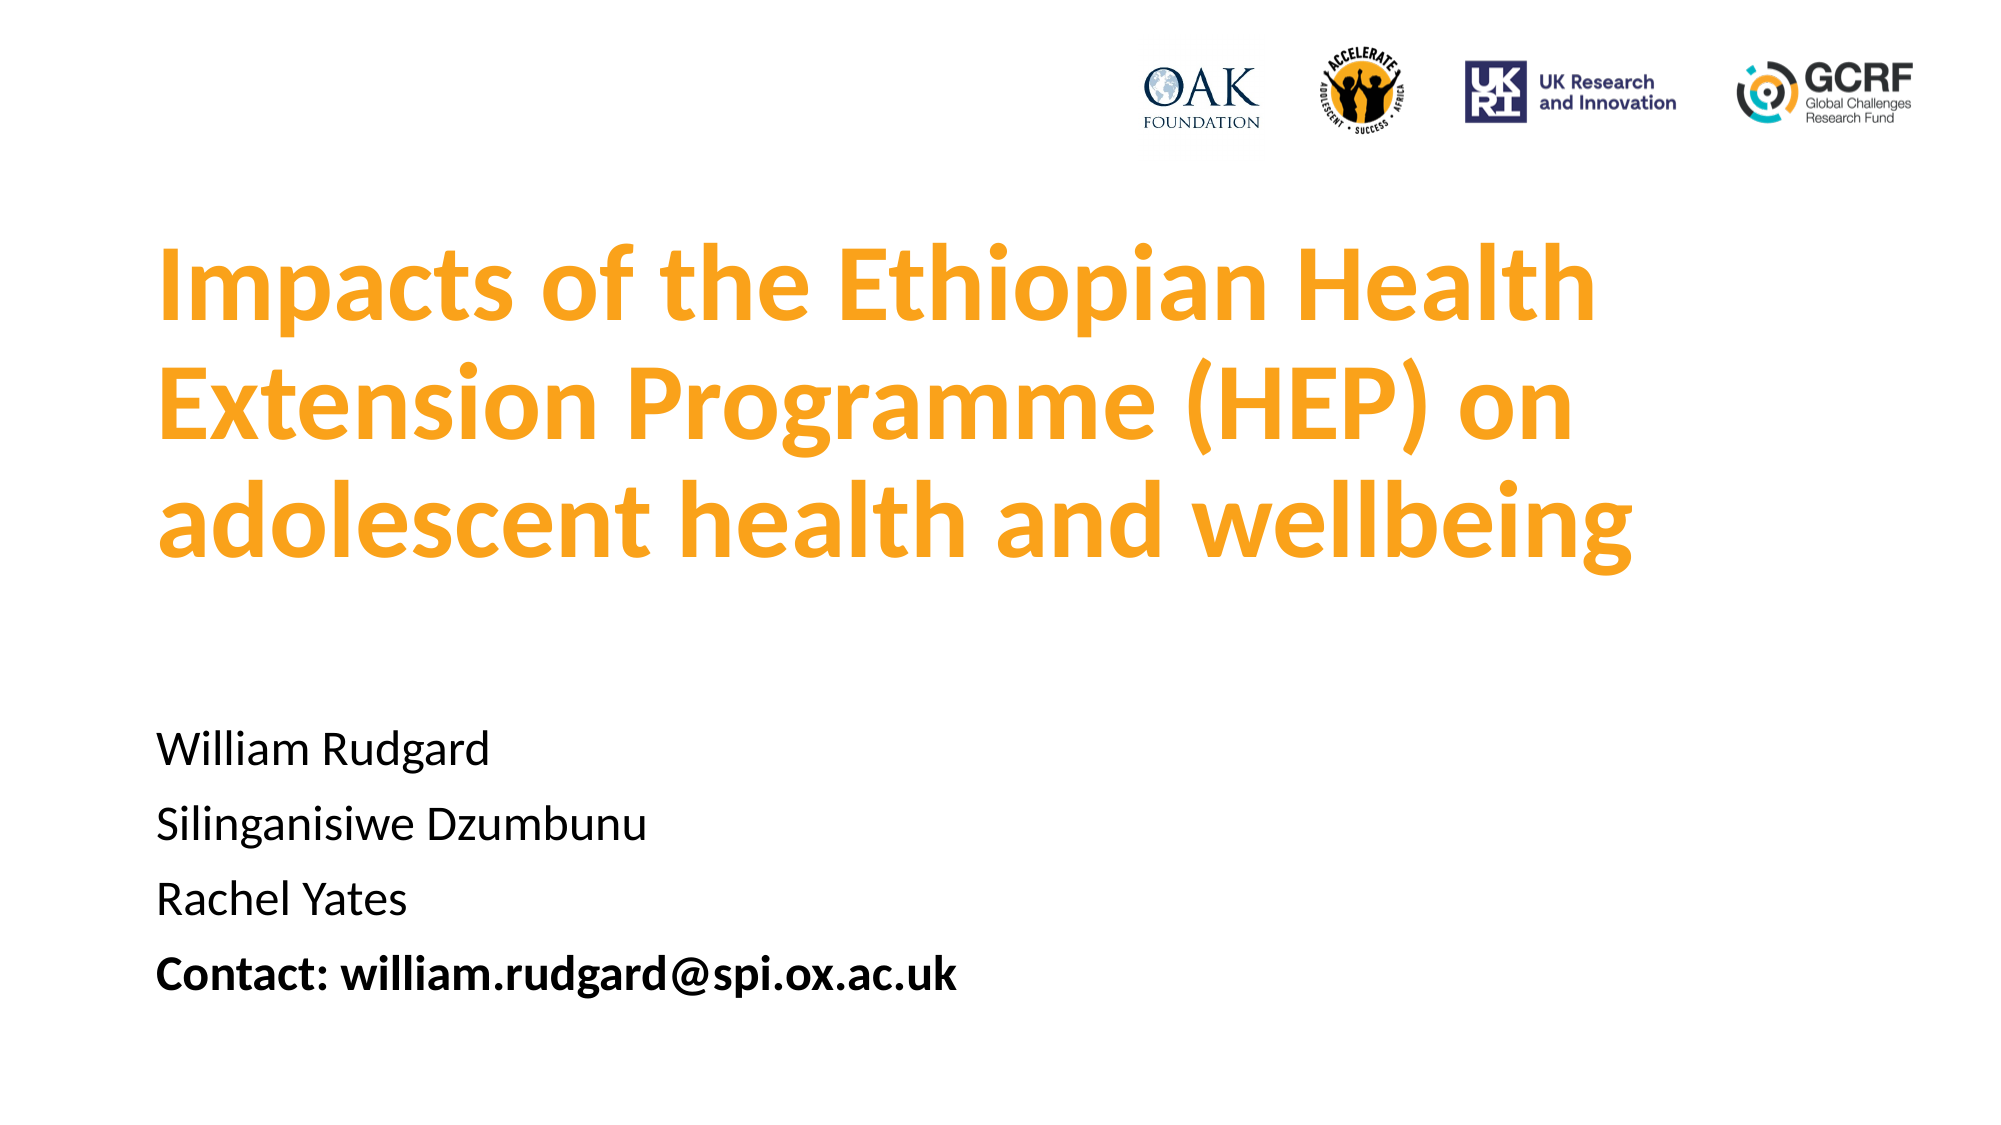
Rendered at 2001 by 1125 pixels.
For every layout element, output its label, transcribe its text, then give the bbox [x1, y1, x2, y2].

picture [1318, 37, 1915, 144]
picture [1138, 33, 1265, 161]
title Impacts of the Ethiopian Health Extension Programme (HEP) on adolescent health and wellbeing [141, 215, 1859, 687]
list William Rudgard Silinganisiwe Dzumbunu Rachel Yates Contact: william.rudgard@spi.ox.ac.uk [141, 686, 1634, 1038]
